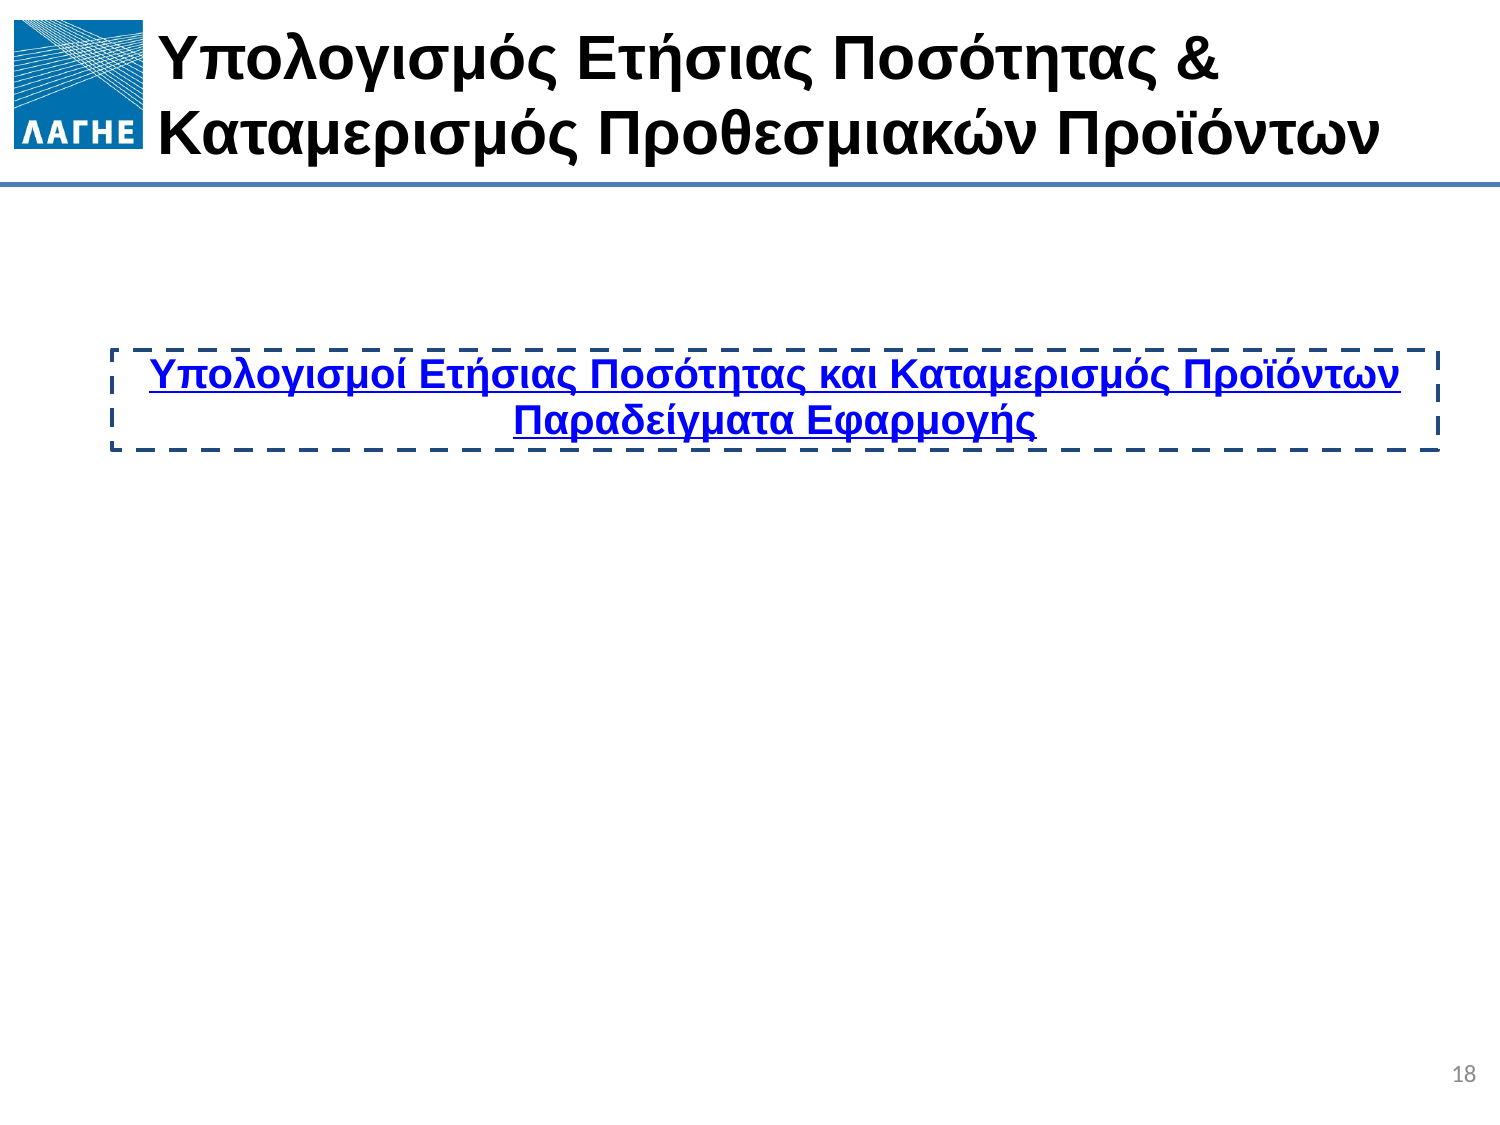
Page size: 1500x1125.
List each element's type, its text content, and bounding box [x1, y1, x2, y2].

text_box Υπολογισμοί Ετήσιας Ποσότητας και Καταμερισμός Προϊόντων Παραδείγματα Εφαρμογής [112, 349, 1438, 450]
picture [13, 98, 22, 103]
title Υπολογισμός Ετήσιας Ποσότητας & Καταμερισμός Προθεσμιακών Προϊόντων [142, 0, 1500, 182]
slide_number 18 [1141, 1042, 1492, 1103]
picture [18, 92, 29, 97]
picture [13, 82, 21, 89]
picture [13, 20, 144, 150]
